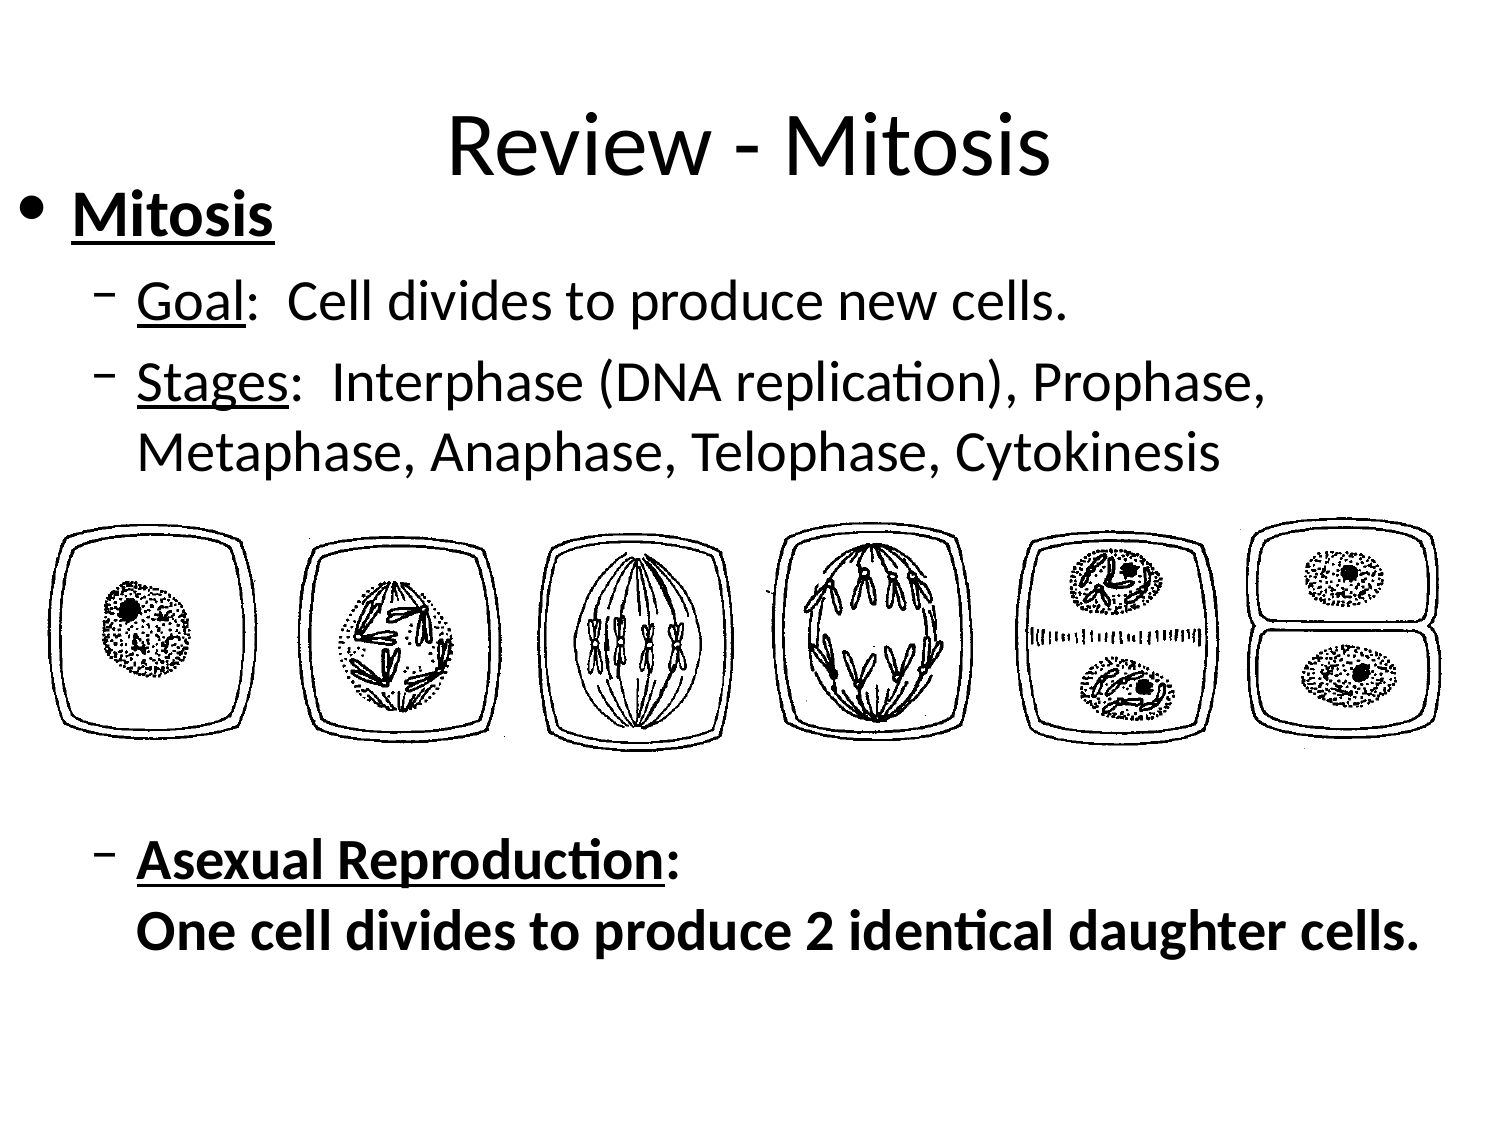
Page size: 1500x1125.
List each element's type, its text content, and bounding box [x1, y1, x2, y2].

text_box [37, 499, 1445, 778]
title Review - Mitosis [75, 45, 1425, 162]
list Mitosis Goal: Cell divides to produce new cells. Stages: Interphase (DNA replication), Prophase, Metaphase, Anaphase, Telophase, Cytokinesis Asexual Reproduction: One cell divides to produce 2 identical daughter cells. [0, 162, 1500, 1088]
